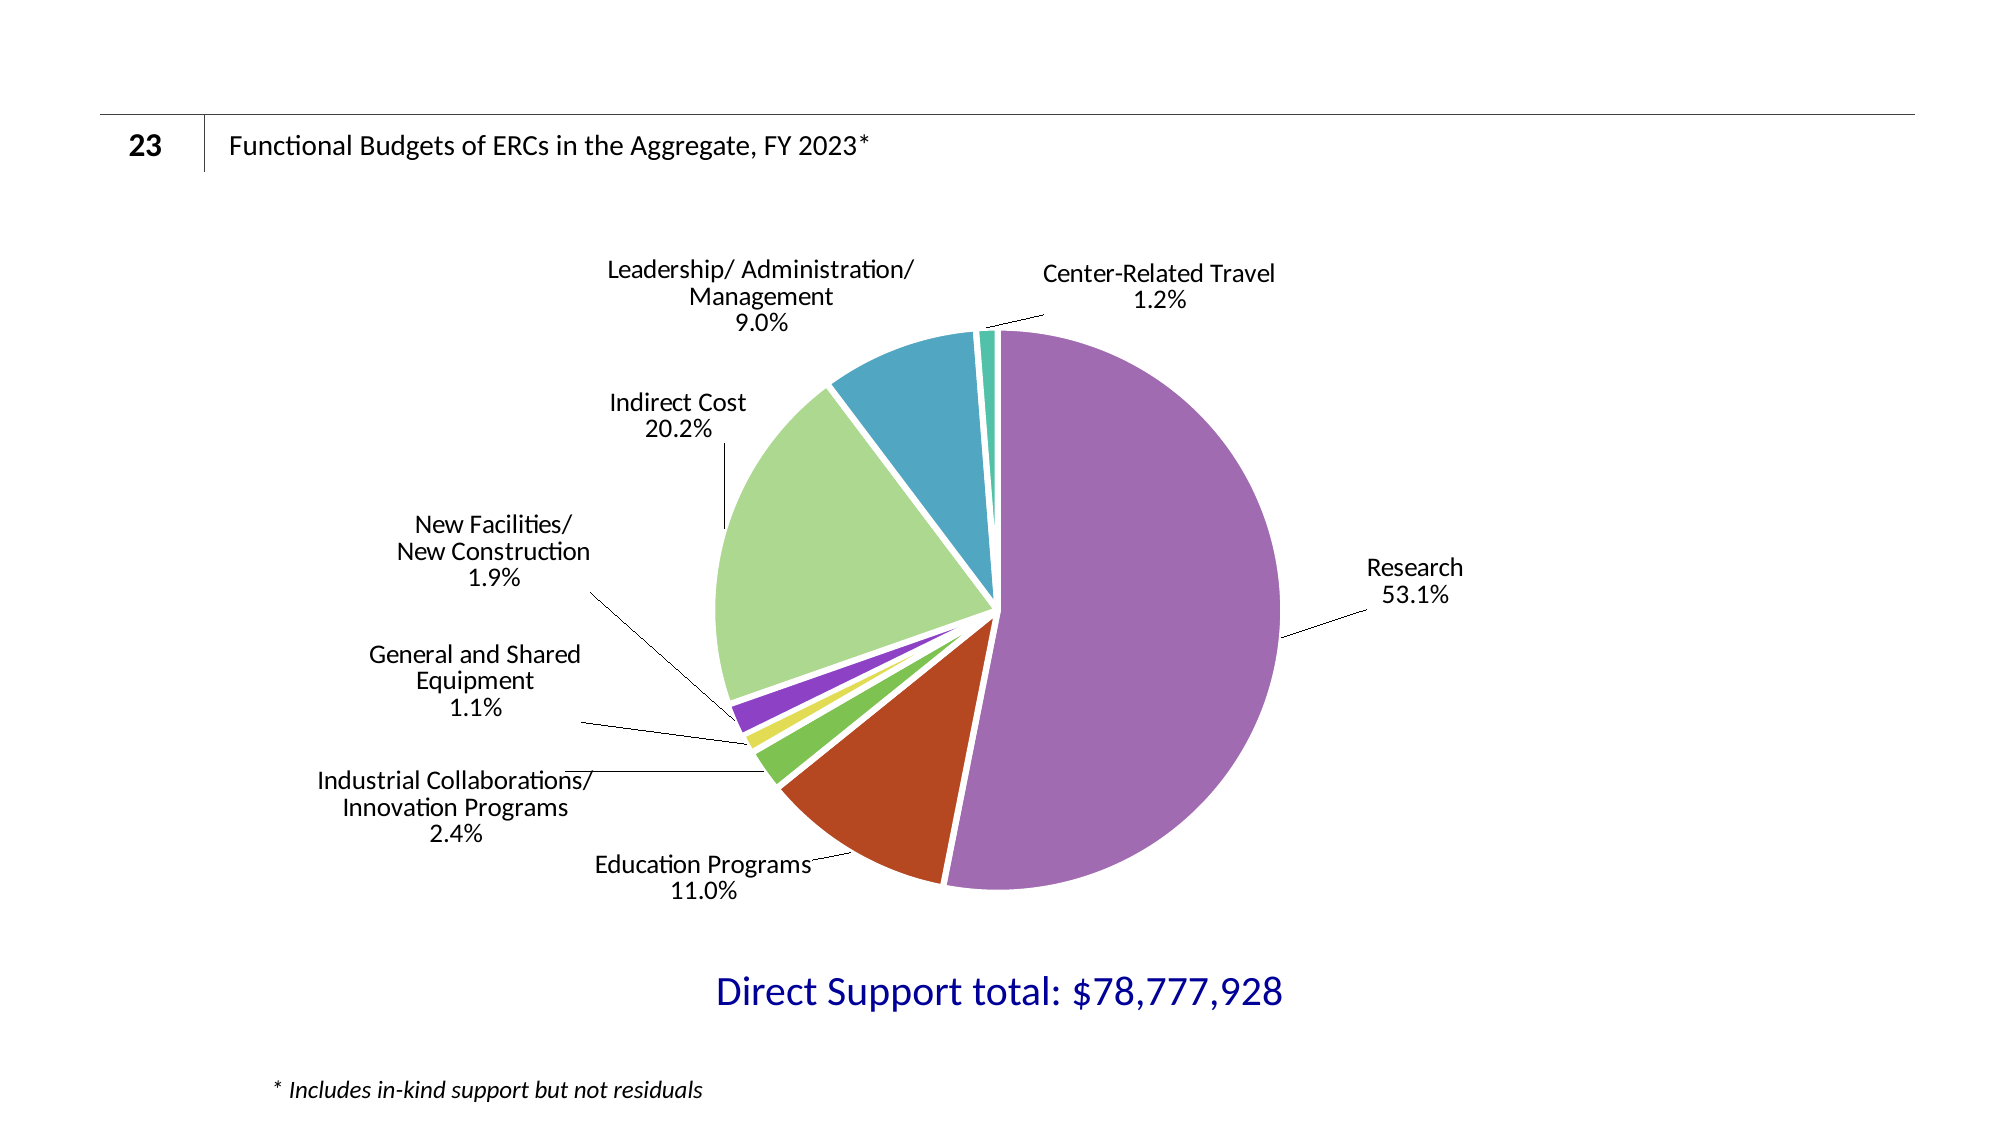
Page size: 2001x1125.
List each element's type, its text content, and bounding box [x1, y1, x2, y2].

text_box * Includes in-kind support but not residuals [250, 1066, 1300, 1111]
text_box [317, 207, 1683, 1024]
title Functional Budgets of ERCs in the Aggregate, FY 2023* [214, 123, 1865, 164]
slide_number 23 [89, 112, 202, 174]
